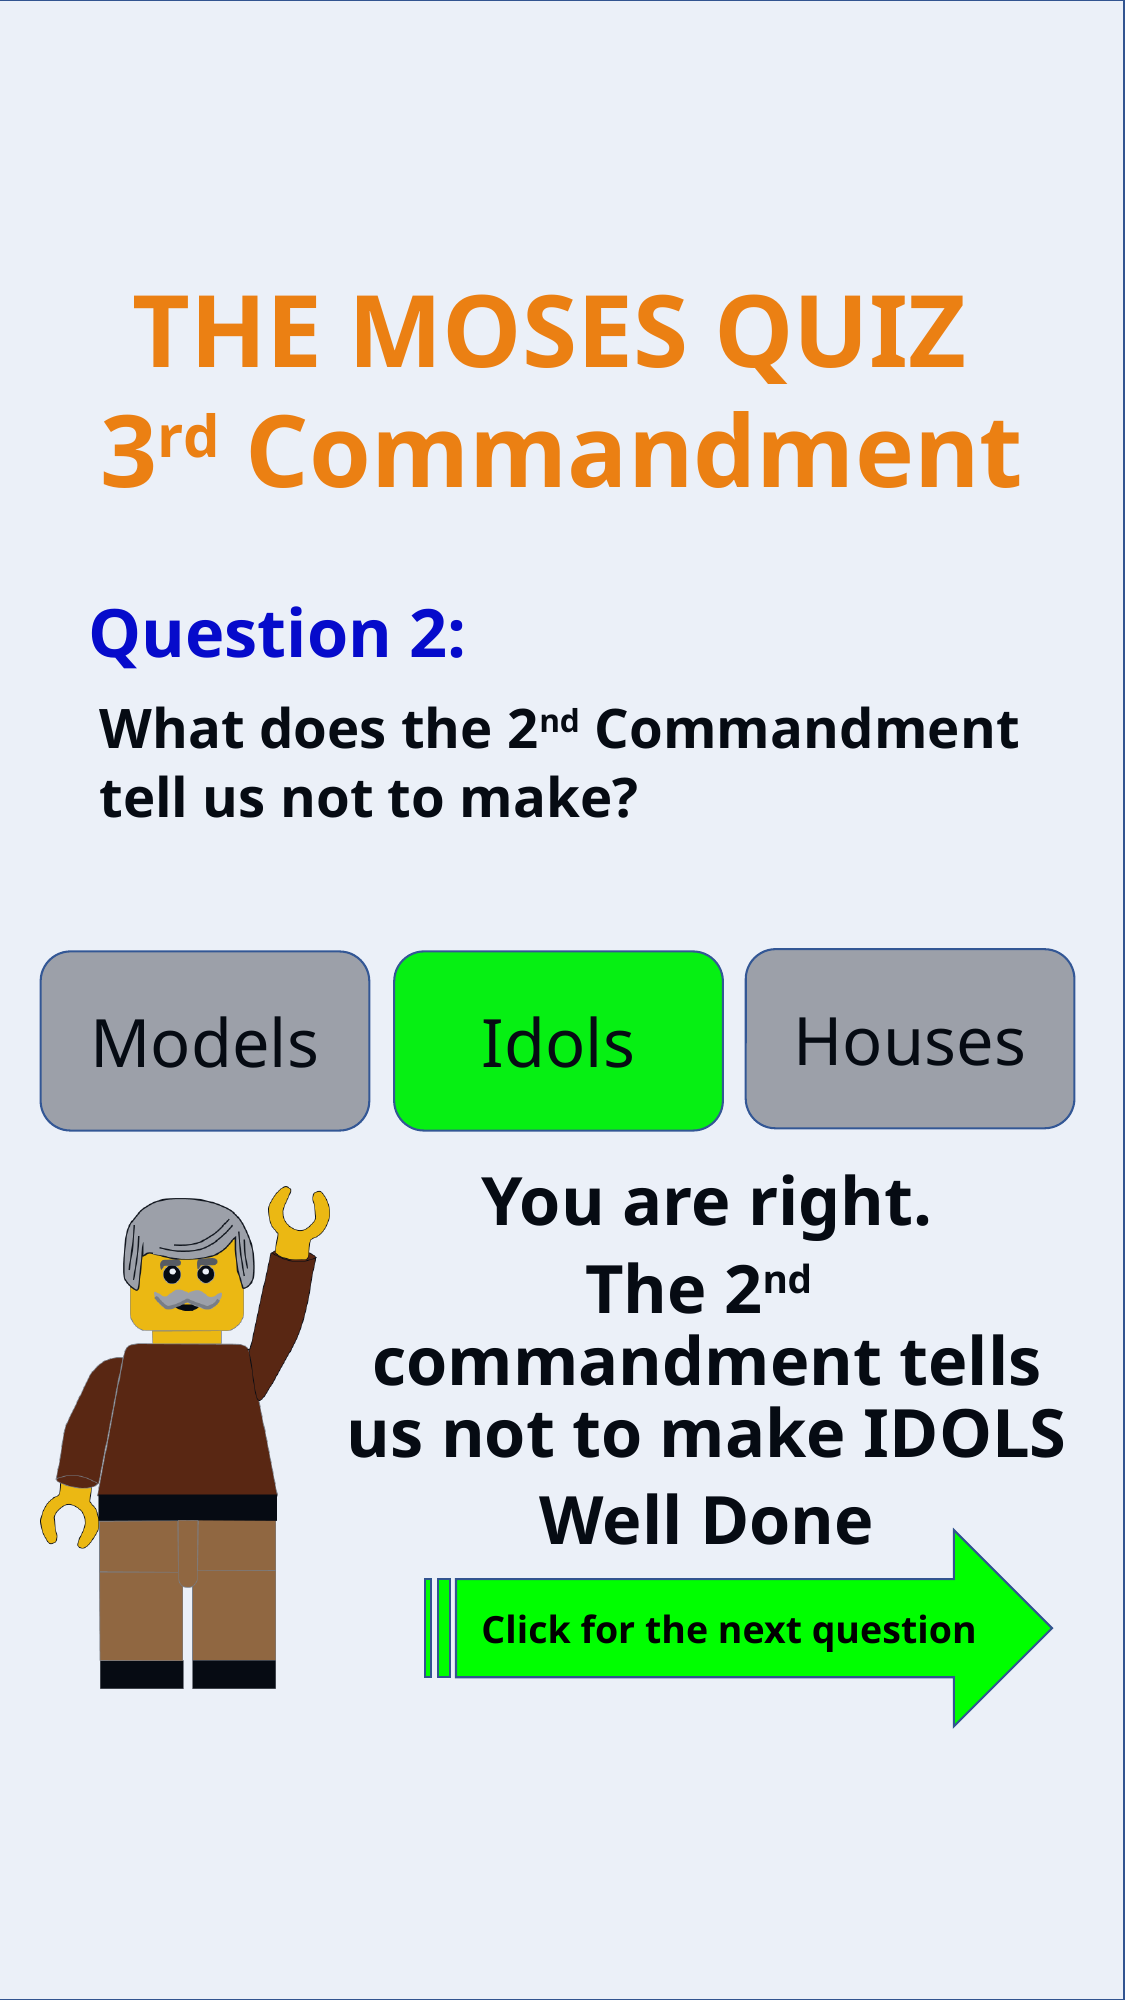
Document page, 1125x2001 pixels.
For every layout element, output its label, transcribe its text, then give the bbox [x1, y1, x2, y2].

text_box Click for the next question [437, 1578, 451, 1678]
text_box Click for the next question [454, 1527, 1054, 1729]
picture [40, 1186, 330, 1689]
text_box [0, 0, 1125, 2000]
text_box Click for the next question [424, 1578, 432, 1678]
